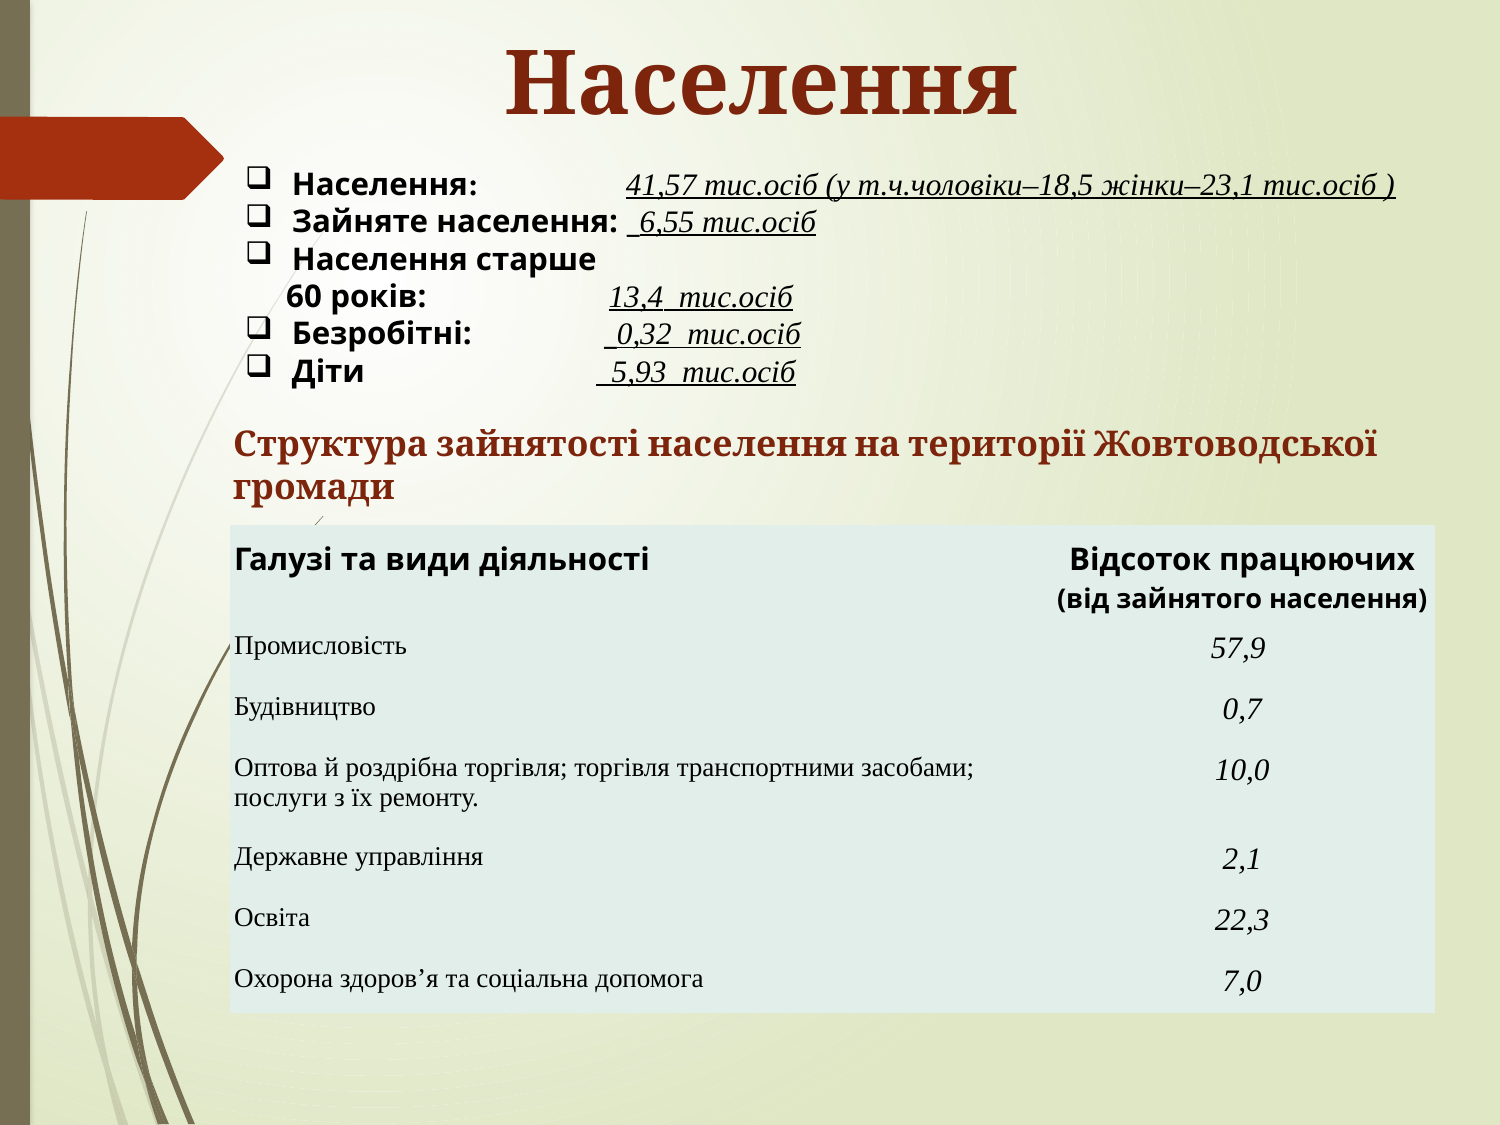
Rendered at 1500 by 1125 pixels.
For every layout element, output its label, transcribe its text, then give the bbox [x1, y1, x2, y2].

text_box Населення: 41,57 тис.осіб (у т.ч.чоловіки–18,5 жінки–23,1 тис.осіб ) Зайняте населення: _6,55 тис.осіб Населення старше 60 років: 13,4 тис.осіб Безробітні: _0,32 тис.осіб Діти 5,93 тис.осіб [230, 156, 1424, 414]
table_cell 2,1 [1050, 830, 1435, 891]
table_header Галузі та види діяльності [230, 525, 1050, 619]
table_cell 22,3 [1050, 891, 1435, 952]
table_cell 57,9 [1050, 619, 1435, 680]
text_box Структура зайнятості населення на території Жовтоводської громади [218, 414, 1447, 514]
table_cell Оптова й роздрібна торгівля; торгівля транспортними засобами; послуги з їх ремонту. [230, 741, 1050, 830]
table_cell 0,7 [1050, 680, 1435, 741]
table_header Відсоток працюючих (від зайнятого населення) [1050, 525, 1435, 619]
table_cell Промисловість [230, 619, 1050, 680]
text_box Населення [490, 17, 1341, 140]
table_cell Охорона здоров’я та соціальна допомога [230, 952, 1050, 1013]
table_cell Освіта [230, 891, 1050, 952]
table_cell Будівництво [230, 680, 1050, 741]
table_cell 10,0 [1050, 741, 1435, 830]
table_cell Державне управління [230, 830, 1050, 891]
table_cell 7,0 [1050, 952, 1435, 1013]
